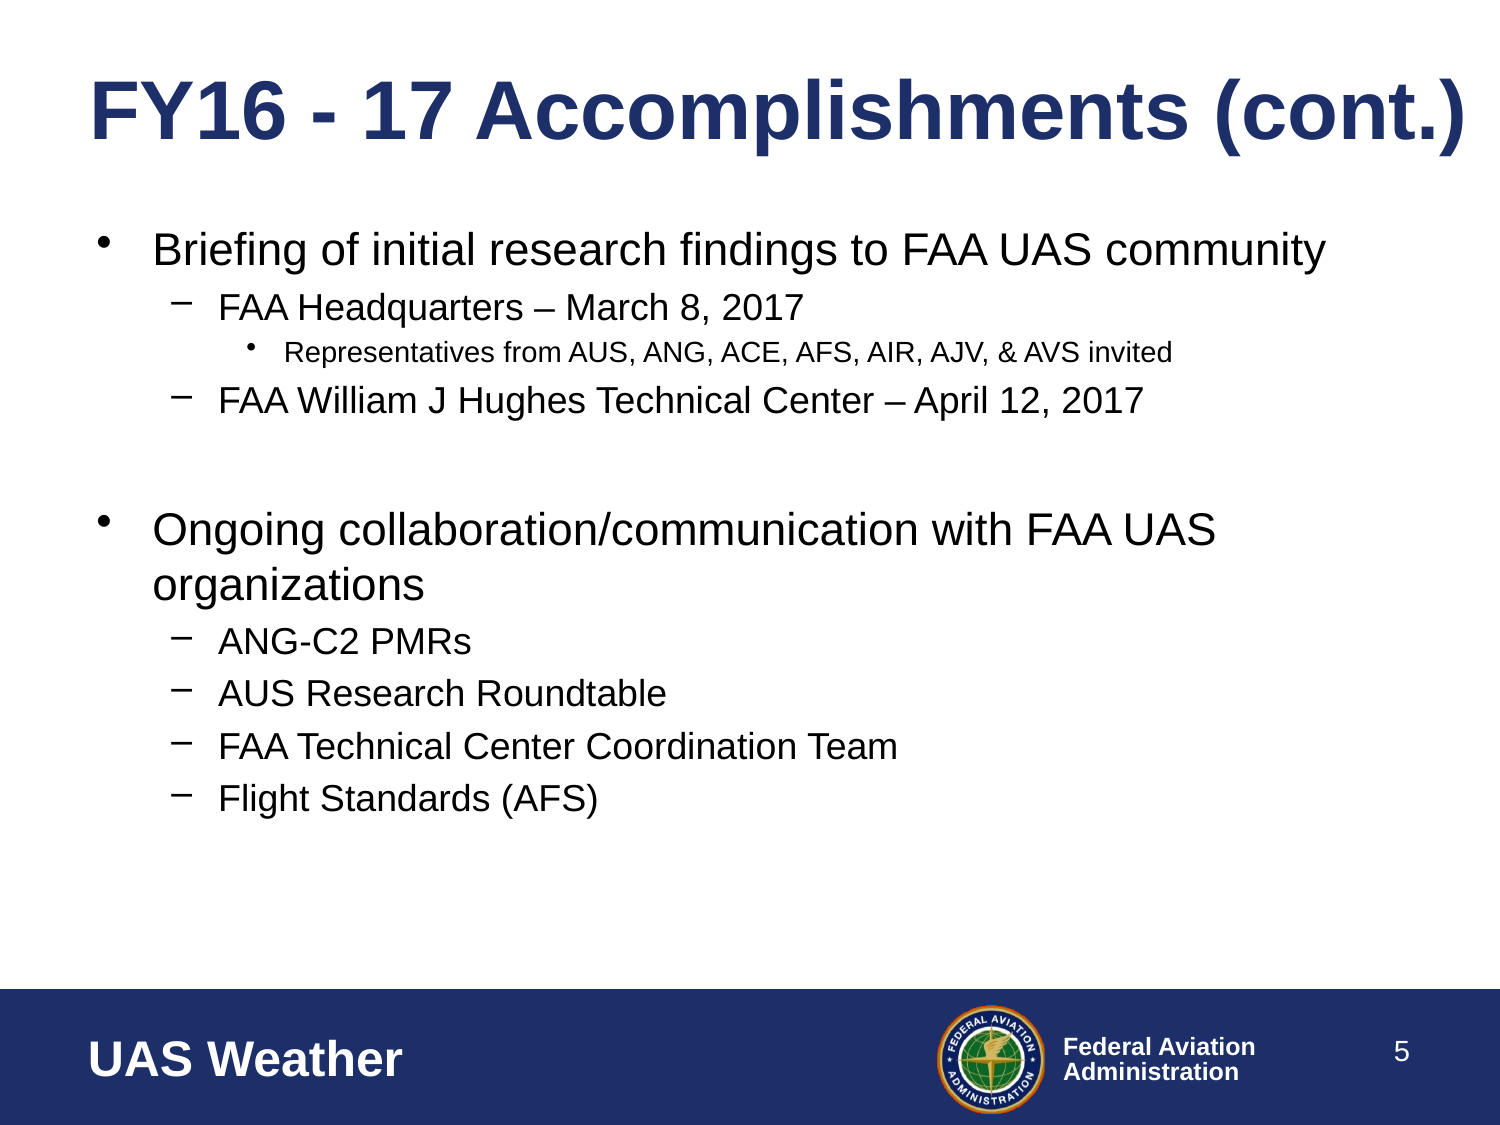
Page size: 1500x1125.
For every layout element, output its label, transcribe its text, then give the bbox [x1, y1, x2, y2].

slide_number 5 [1074, 1024, 1425, 1103]
picture [936, 1004, 1045, 1114]
list Briefing of initial research findings to FAA UAS community FAA Headquarters – March 8, 2017 Representatives from AUS, ANG, ACE, AFS, AIR, AJV, & AVS invited FAA William J Hughes Technical Center – April 12, 2017 Ongoing collaboration/communication with FAA UAS organizations ANG-C2 PMRs AUS Research Roundtable FAA Technical Center Coordination Team Flight Standards (AFS) [81, 212, 1402, 933]
title FY16 - 17 Accomplishments (cont.) [70, 56, 1488, 157]
